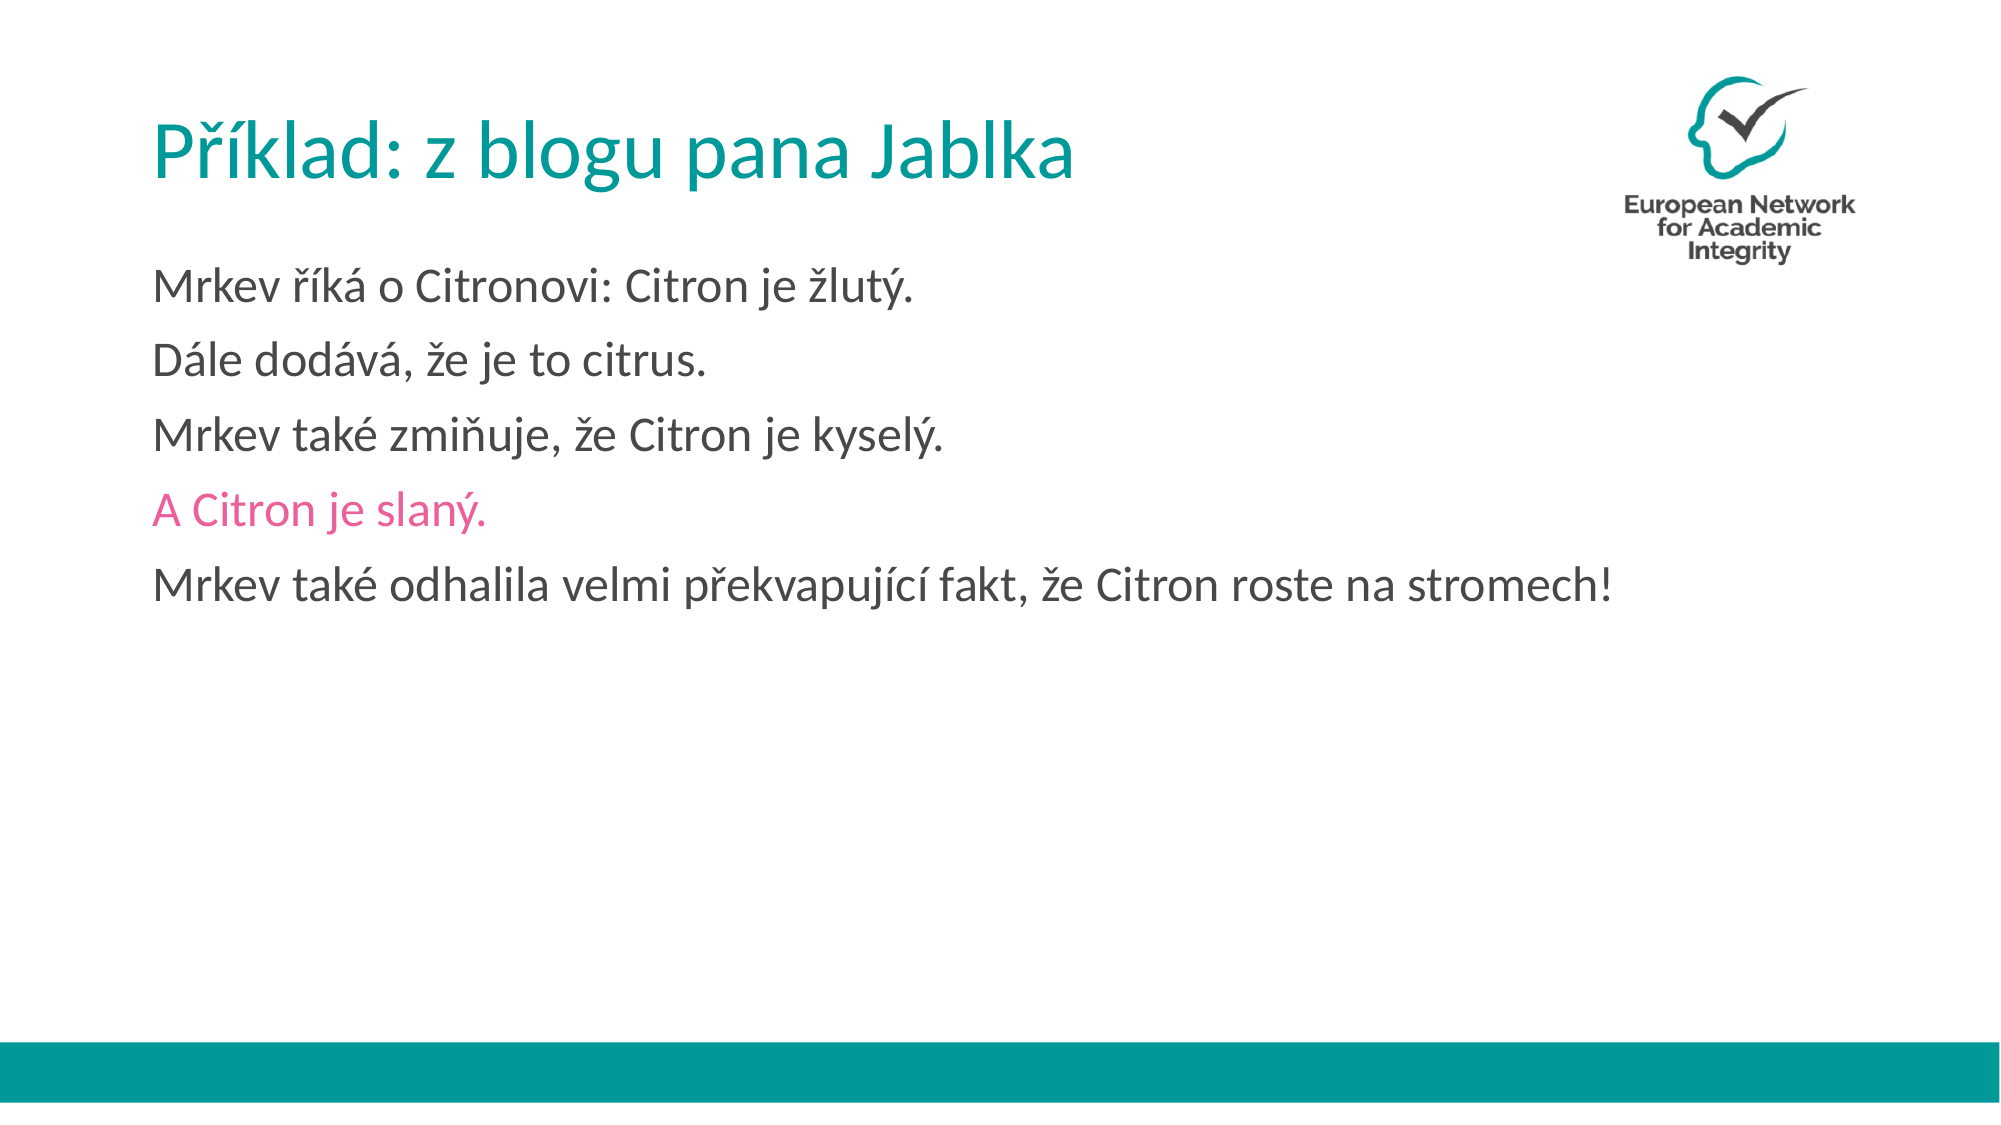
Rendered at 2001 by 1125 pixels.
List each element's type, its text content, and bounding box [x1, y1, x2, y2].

title Příklad: z blogu pana Jablka [137, 59, 1650, 243]
list Mrkev říká o Citronovi: Citron je žlutý. Dále dodává, že je to citrus. Mrkev také zmiňuje, že Citron je kyselý. A Citron je slaný. Mrkev také odhalila velmi překvapující fakt, že Citron roste na stromech! [137, 251, 1863, 1014]
picture [1582, 36, 1898, 305]
